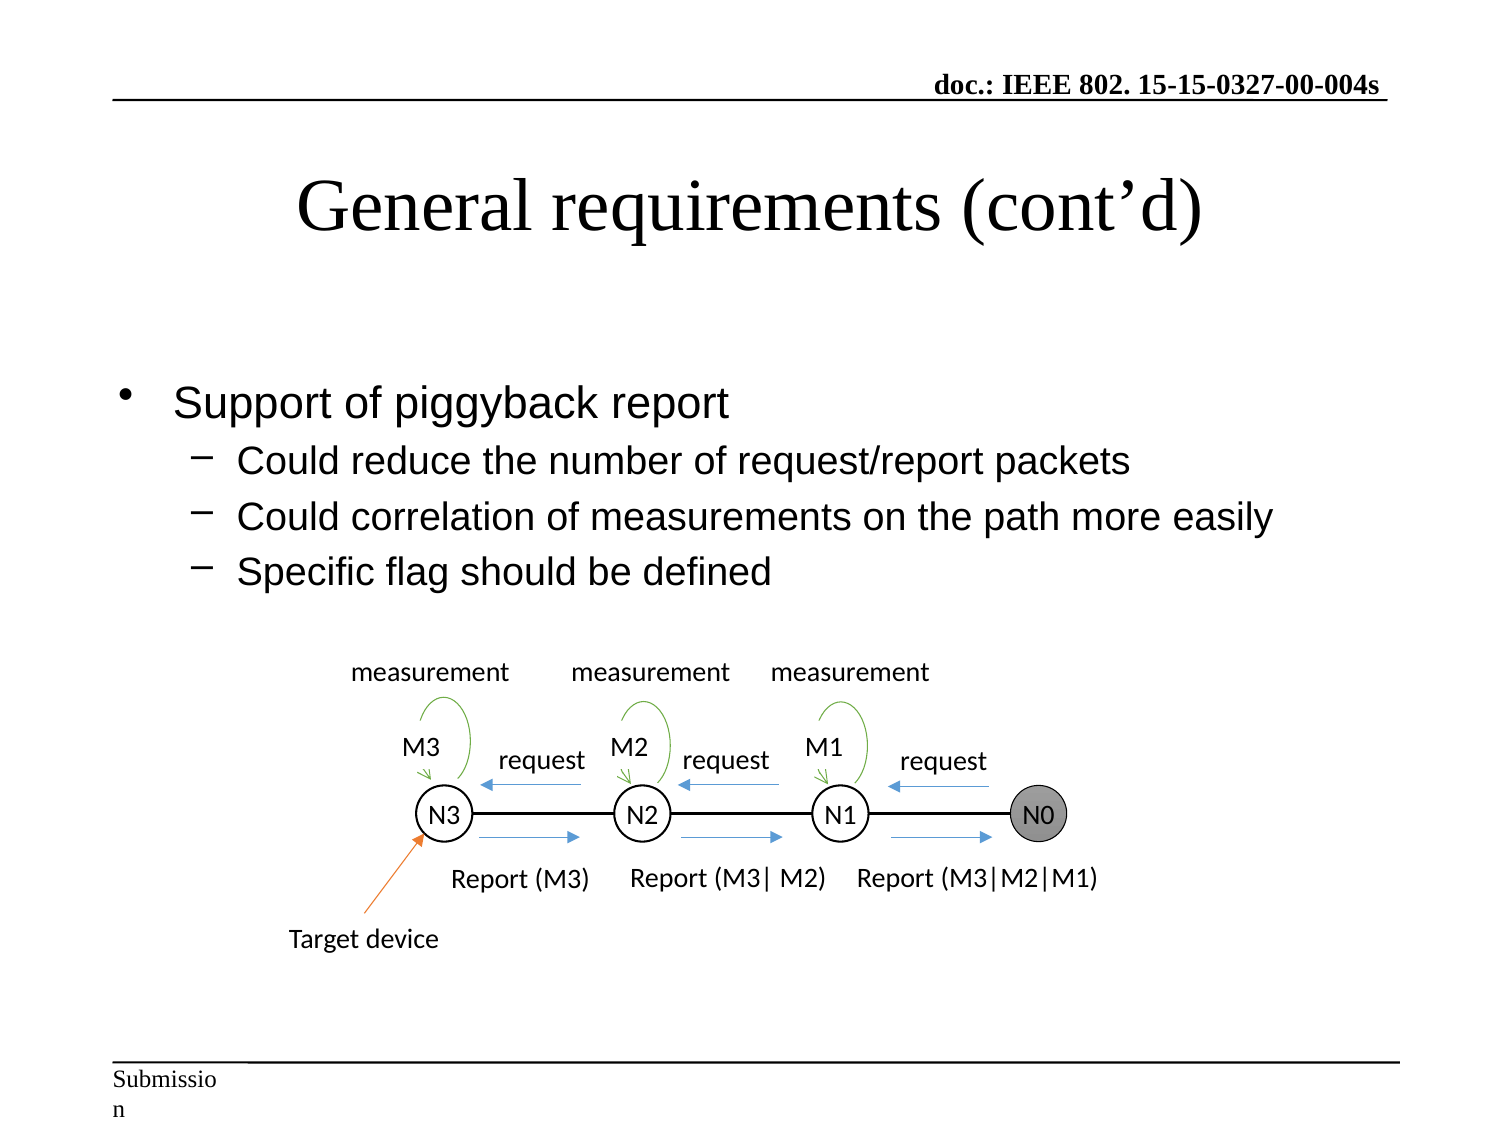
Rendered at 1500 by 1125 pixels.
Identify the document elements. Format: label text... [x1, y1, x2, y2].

text_box N1 [812, 814, 869, 842]
text_box [813, 769, 834, 785]
text_box Target device [274, 913, 455, 962]
text_box [616, 769, 636, 785]
text_box [420, 697, 471, 779]
text_box Report (M3|M2|M1) [842, 851, 1114, 901]
text_box request [667, 733, 785, 783]
text_box measurement [556, 645, 746, 695]
text_box [416, 769, 435, 780]
text_box N2 [614, 785, 671, 813]
text_box [819, 701, 868, 784]
text_box M3 [387, 720, 456, 769]
text_box N1 [812, 785, 869, 813]
text_box [621, 701, 671, 783]
text_box M1 [790, 720, 859, 769]
text_box M2 [595, 720, 664, 769]
text_box request [885, 734, 1003, 784]
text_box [364, 833, 425, 914]
text_box Report (M3| M2) [615, 852, 842, 901]
text_box Report (M3) [436, 852, 606, 902]
text_box measurement [755, 645, 945, 695]
text_box N0 [1010, 785, 1067, 842]
title General requirements (cont’d) [112, 112, 1388, 288]
text_box measurement [336, 645, 526, 694]
list Support of piggyback report Could reduce the number of request/report packets Could correlation of measurements on the path more easily Specific flag should be defined [103, 365, 1397, 604]
text_box N2 [614, 814, 671, 842]
text_box request [483, 733, 601, 783]
text_box N3 [416, 785, 473, 842]
